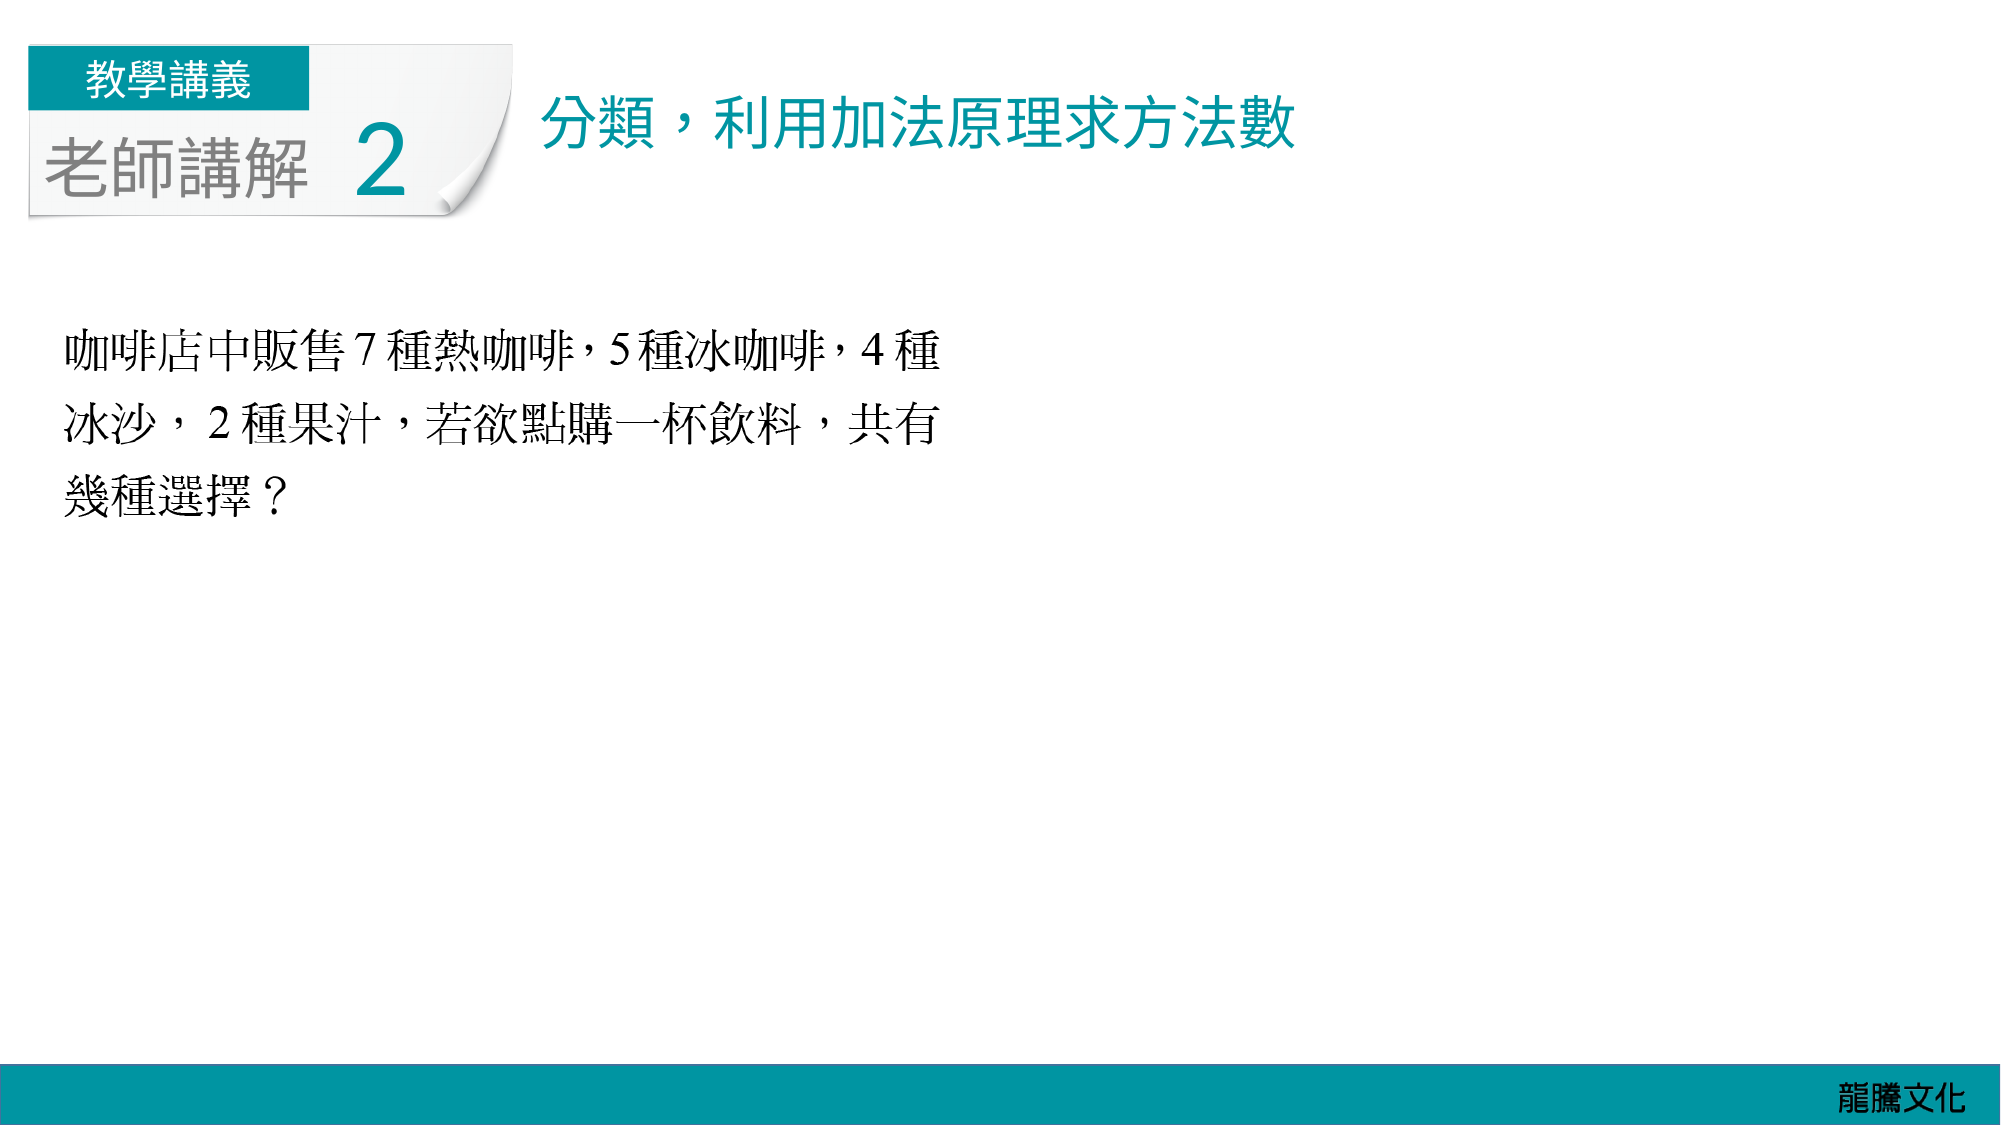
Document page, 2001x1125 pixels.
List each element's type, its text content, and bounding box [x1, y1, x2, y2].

picture [254, 169, 260, 177]
picture [59, 320, 990, 527]
title 分類，利用加法原理求方法數 [524, 43, 1902, 209]
picture [1839, 1082, 1965, 1113]
picture [264, 158, 270, 165]
picture [254, 147, 264, 154]
picture [254, 158, 260, 165]
picture [28, 43, 525, 231]
picture [294, 173, 304, 181]
list 2 [304, 90, 458, 215]
picture [264, 169, 270, 177]
